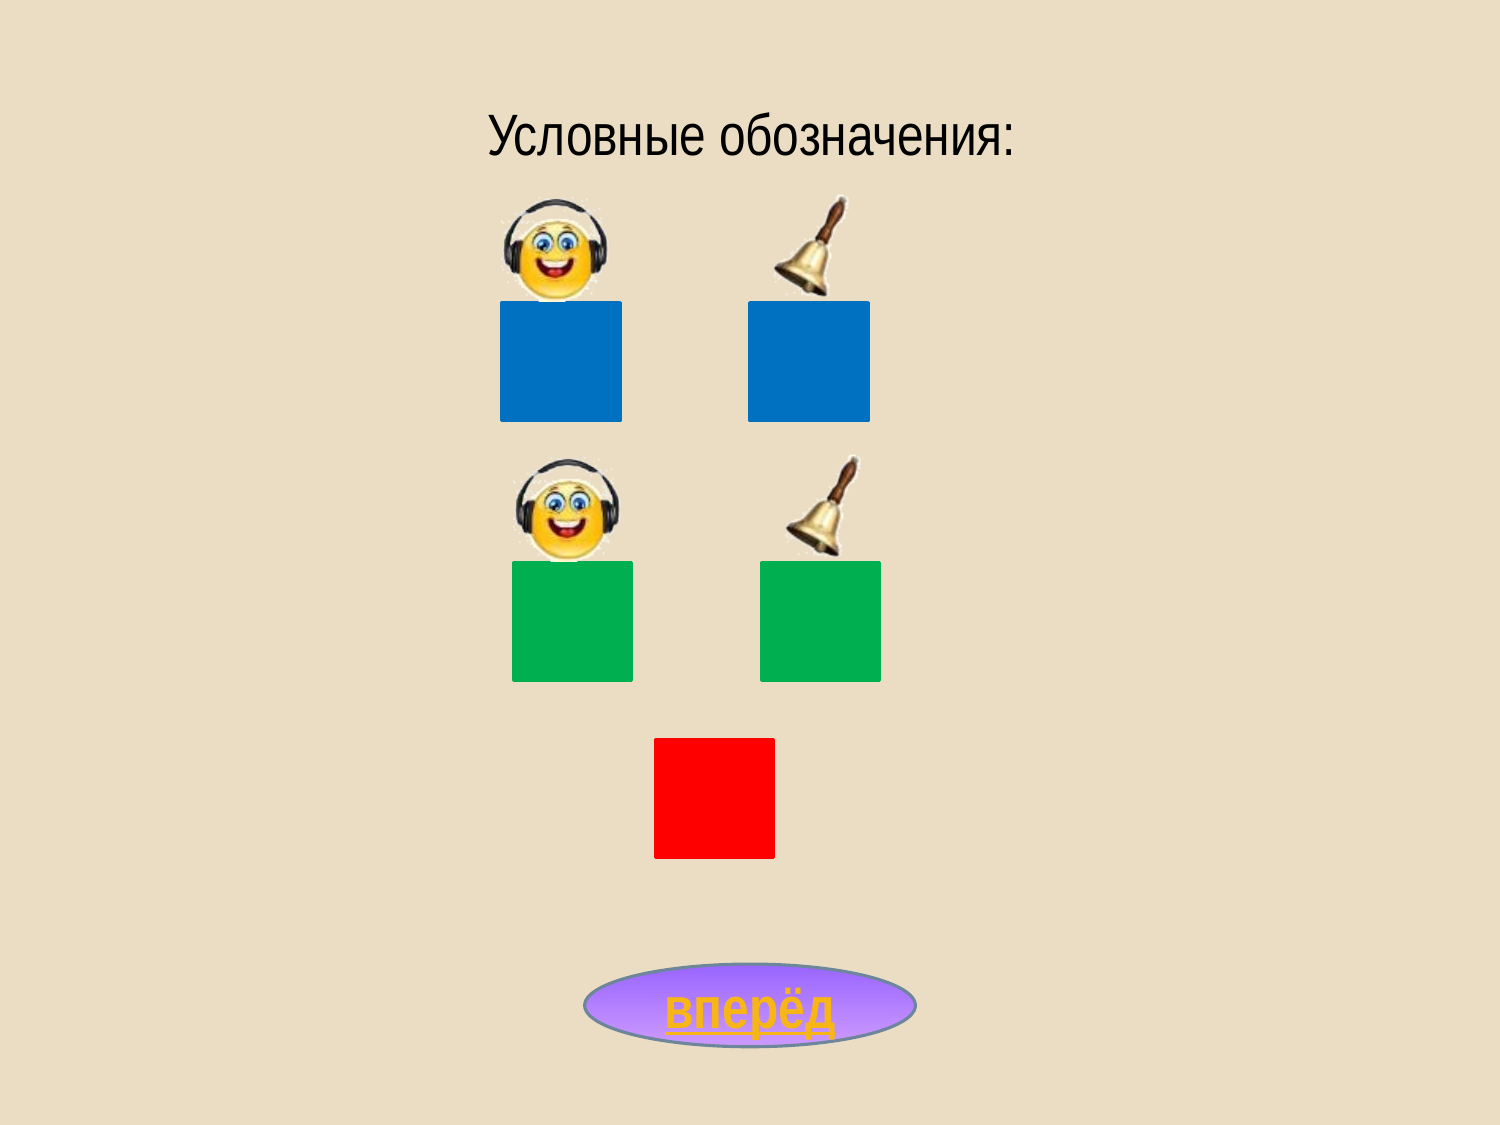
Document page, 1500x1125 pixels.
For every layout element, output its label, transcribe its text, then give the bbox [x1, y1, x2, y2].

text_box [654, 738, 775, 859]
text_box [749, 184, 869, 421]
text_box вперёд [583, 962, 917, 1049]
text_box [513, 455, 633, 681]
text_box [761, 444, 881, 681]
text_box Условные обозначения: [472, 90, 1032, 175]
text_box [501, 195, 621, 421]
